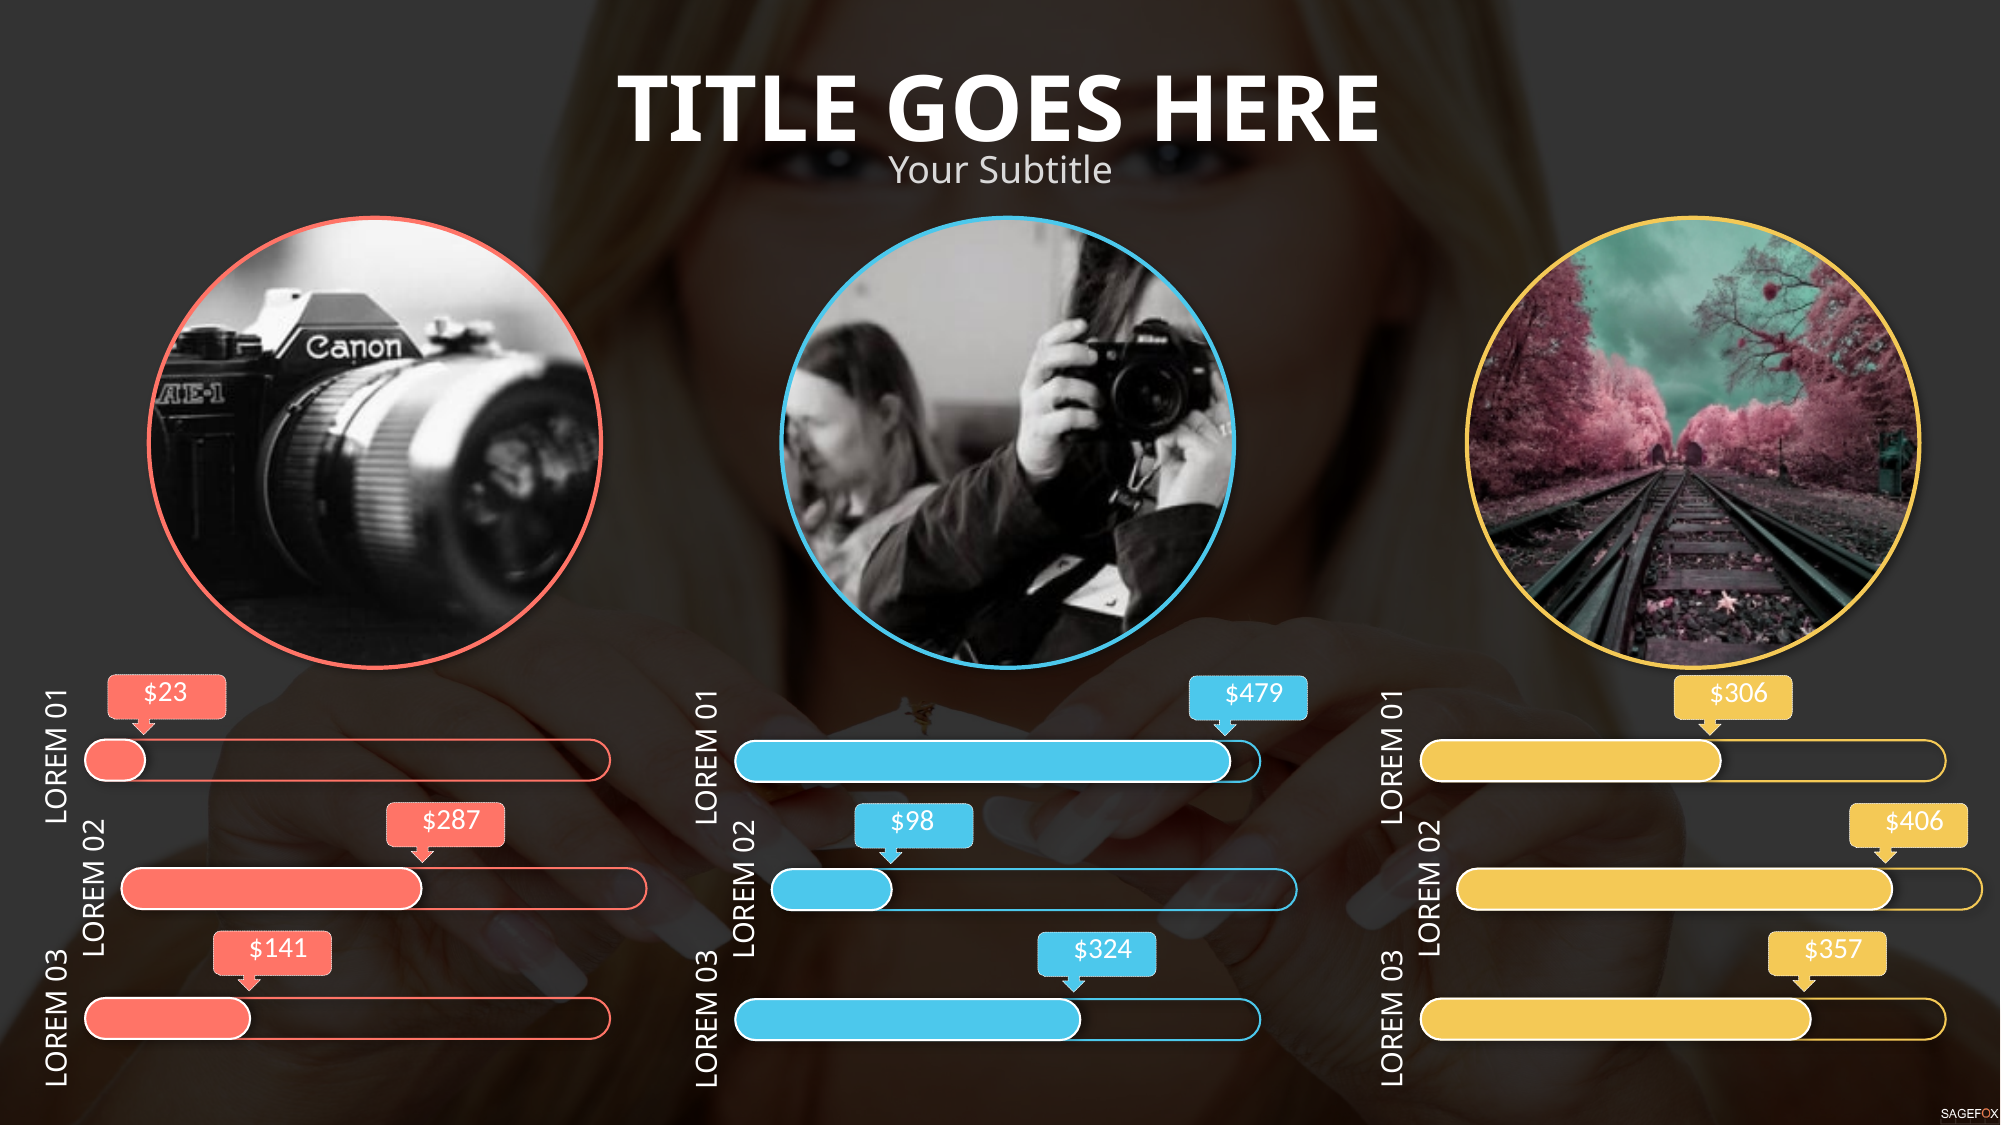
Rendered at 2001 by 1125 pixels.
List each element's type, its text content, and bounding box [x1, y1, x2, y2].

text_box [423, 867, 648, 911]
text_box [386, 792, 519, 863]
text_box [770, 868, 893, 912]
text_box [1419, 997, 1812, 1041]
text_box LOREM 03 [1365, 929, 1416, 1110]
text_box [1081, 998, 1262, 1042]
text_box LOREM 03 [30, 928, 80, 1109]
text_box [1722, 739, 1947, 783]
text_box [734, 739, 1232, 783]
text_box LOREM 02 [717, 799, 768, 980]
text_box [854, 794, 988, 864]
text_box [1768, 921, 1901, 992]
text_box [890, 868, 1298, 912]
picture [0, 0, 2001, 1125]
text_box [548, 42, 1452, 199]
text_box [143, 738, 612, 782]
text_box LOREM 01 [1365, 666, 1416, 847]
text_box [1419, 739, 1722, 783]
text_box [250, 996, 612, 1040]
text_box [107, 665, 241, 735]
text_box LOREM 01 [29, 665, 80, 846]
text_box LOREM 03 [680, 929, 730, 1110]
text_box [1037, 922, 1171, 993]
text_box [1189, 666, 1322, 736]
text_box LOREM 02 [67, 798, 118, 979]
text_box [1233, 739, 1262, 783]
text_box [213, 921, 346, 991]
text_box [734, 998, 1082, 1042]
text_box LOREM 02 [1403, 799, 1453, 980]
text_box [84, 738, 147, 782]
text_box [84, 996, 252, 1040]
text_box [1674, 665, 1807, 736]
text_box [1894, 867, 1984, 911]
text_box [120, 867, 423, 911]
text_box [1811, 997, 1947, 1041]
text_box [1849, 793, 1982, 864]
text_box [1456, 867, 1894, 911]
text_box LOREM 01 [680, 666, 730, 847]
